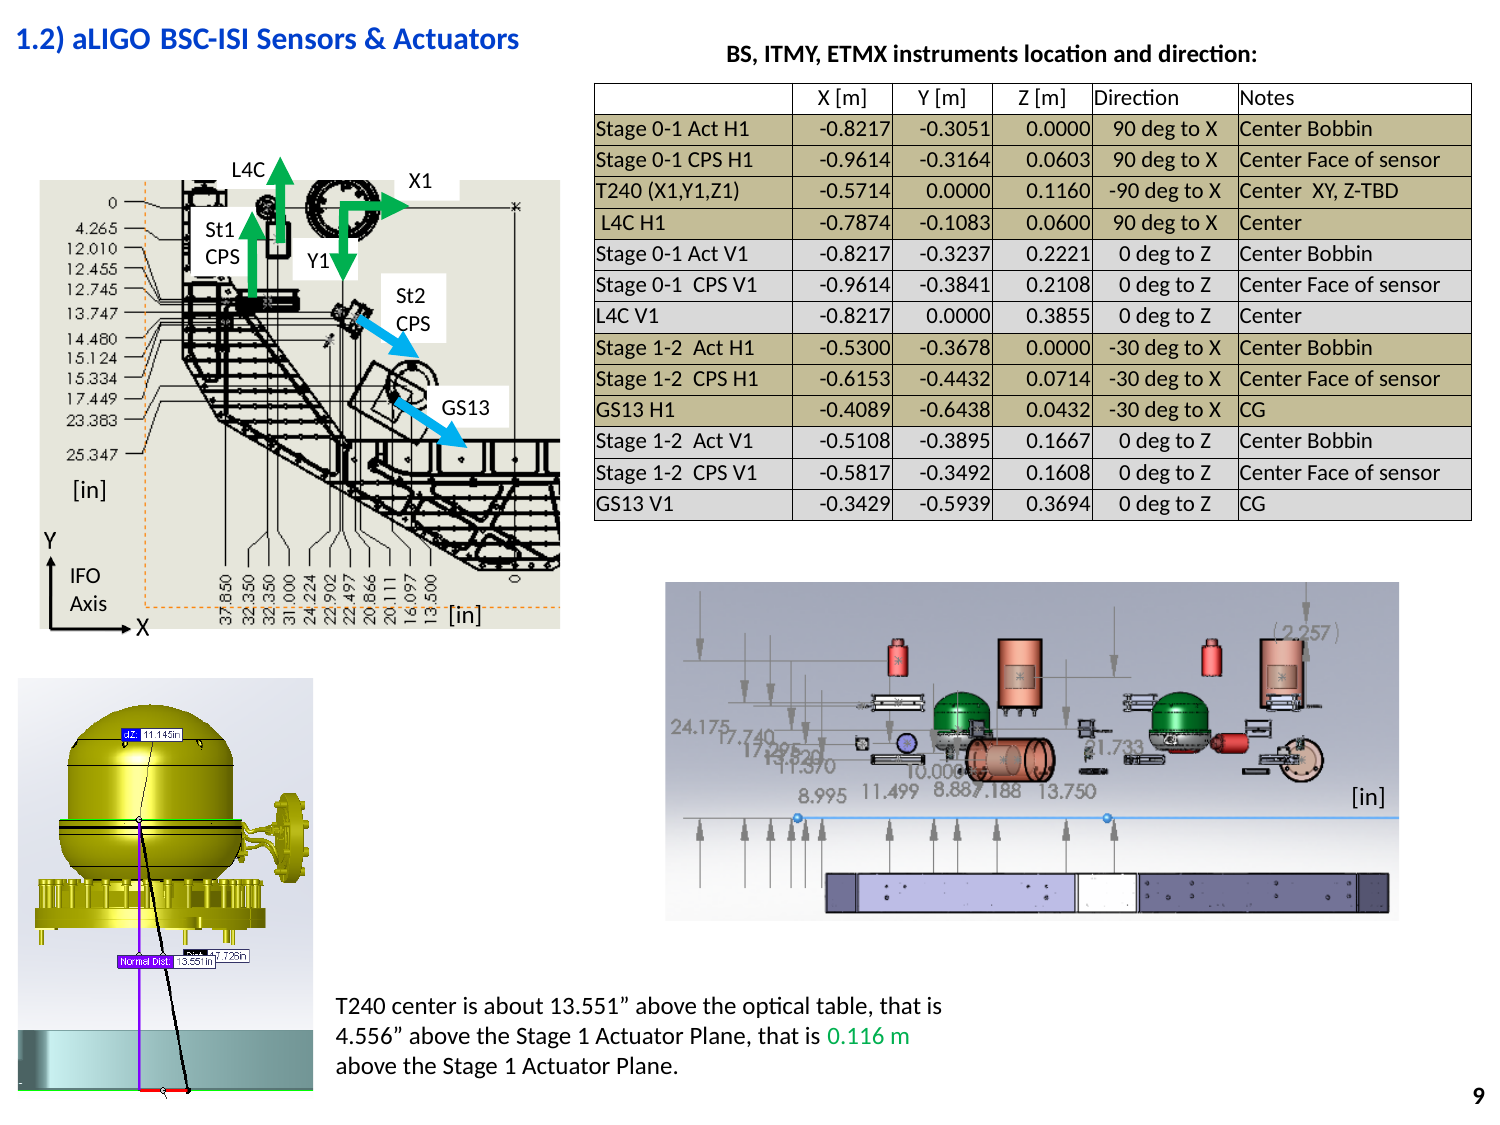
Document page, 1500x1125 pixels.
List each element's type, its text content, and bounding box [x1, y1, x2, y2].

table_cell 0.0000 [993, 115, 1092, 145]
table_cell 0 deg to Z [1093, 459, 1238, 489]
table_cell -0.1083 [893, 209, 992, 239]
table_header [595, 84, 792, 114]
table_cell 0.2221 [993, 240, 1092, 270]
table_header Notes [1239, 84, 1471, 114]
picture [664, 581, 1400, 921]
table_cell 0.0600 [993, 209, 1092, 239]
table_cell Stage 1-2 CPS H1 [595, 365, 792, 395]
table_cell -30 deg to X [1093, 396, 1238, 426]
table_cell -0.3051 [893, 115, 992, 145]
table_cell 0.0714 [993, 365, 1092, 395]
picture [17, 678, 314, 1099]
table_cell Center Bobbin [1239, 240, 1471, 270]
table_cell -0.6153 [793, 365, 892, 395]
table_cell -0.9614 [793, 271, 892, 301]
table_cell Stage 1-2 CPS V1 [595, 459, 792, 489]
table_cell -0.3492 [893, 459, 992, 489]
table_cell 0.0000 [893, 177, 992, 208]
table_cell Center Bobbin [1239, 115, 1471, 145]
table_cell CG [1239, 396, 1471, 426]
table_cell Center Face of sensor [1239, 271, 1471, 301]
table_header X [m] [793, 84, 892, 114]
table_cell Center XY, Z-TBD [1239, 177, 1471, 208]
table_cell -0.6438 [893, 396, 992, 426]
table_cell -0.5817 [793, 459, 892, 489]
slide_number 9 [1437, 1065, 1500, 1125]
table_cell 0.1667 [993, 427, 1092, 458]
table_cell -0.5939 [893, 490, 992, 520]
table_cell 0.3694 [993, 490, 1092, 520]
title 1.2) aLIGO BSC-ISI Sensors & Actuators [0, 0, 863, 66]
table_cell -0.3164 [893, 146, 992, 176]
table_cell -0.3895 [893, 427, 992, 458]
table_cell -0.3841 [893, 271, 992, 301]
table_cell -30 deg to X [1093, 334, 1238, 364]
table_cell Stage 1-2 Act V1 [595, 427, 792, 458]
table_cell Stage 0-1 CPS V1 [595, 271, 792, 301]
table_cell 90 deg to X [1093, 115, 1238, 145]
table_cell -0.9614 [793, 146, 892, 176]
table_cell 0.0432 [993, 396, 1092, 426]
table_cell -0.5108 [793, 427, 892, 458]
table_cell 0.1608 [993, 459, 1092, 489]
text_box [27, 146, 561, 658]
table_cell GS13 H1 [595, 396, 792, 426]
table_cell 0 deg to Z [1093, 240, 1238, 270]
table_cell 0 deg to Z [1093, 490, 1238, 520]
table_cell Stage 0-1 CPS H1 [595, 146, 792, 176]
text_box BS, ITMY, ETMX instruments location and direction: [711, 30, 1275, 76]
table_cell 0.1160 [993, 177, 1092, 208]
table_cell 0 deg to Z [1093, 271, 1238, 301]
table_cell -0.3237 [893, 240, 992, 270]
table_cell -0.8217 [793, 115, 892, 145]
table_cell Center Face of sensor [1239, 146, 1471, 176]
table_cell 90 deg to X [1093, 209, 1238, 239]
table_header Direction [1093, 84, 1238, 114]
table_cell -0.5300 [793, 334, 892, 364]
table_cell -0.4432 [893, 365, 992, 395]
text_box T240 center is about 13.551” above the optical table, that is 4.556” above the Stage 1 Actuator Plane, that is 0.116 m above the Stage 1 Actuator Plane. [320, 981, 979, 1087]
table_cell 0 deg to Z [1093, 302, 1238, 333]
table_cell CG [1239, 490, 1471, 520]
table_cell -0.8217 [793, 302, 892, 333]
table_header Z [m] [993, 84, 1092, 114]
table_cell Center [1239, 209, 1471, 239]
table_cell L4C V1 [595, 302, 792, 333]
table_cell -0.5714 [793, 177, 892, 208]
table_cell Center Bobbin [1239, 427, 1471, 458]
table_cell 0.2108 [993, 271, 1092, 301]
table_cell Stage 0-1 Act H1 [595, 115, 792, 145]
table_cell 0.0603 [993, 146, 1092, 176]
table_cell Center Bobbin [1239, 334, 1471, 364]
table_cell 90 deg to X [1093, 146, 1238, 176]
table_cell Center Face of sensor [1239, 365, 1471, 395]
table_cell L4C H1 [595, 209, 792, 239]
table_cell -0.4089 [793, 396, 892, 426]
table_cell -0.8217 [793, 240, 892, 270]
table_cell GS13 V1 [595, 490, 792, 520]
table_cell -90 deg to X [1093, 177, 1238, 208]
table_cell Center Face of sensor [1239, 459, 1471, 489]
table_header Y [m] [893, 84, 992, 114]
table_cell 0 deg to Z [1093, 427, 1238, 458]
table_cell -0.3678 [893, 334, 992, 364]
table_cell Center [1239, 302, 1471, 333]
table_cell 0.3855 [993, 302, 1092, 333]
table_cell Stage 1-2 Act H1 [595, 334, 792, 364]
table_cell 0.0000 [993, 334, 1092, 364]
table_cell T240 (X1,Y1,Z1) [595, 177, 792, 208]
table_cell -0.7874 [793, 209, 892, 239]
table_cell Stage 0-1 Act V1 [595, 240, 792, 270]
table_cell 0.0000 [893, 302, 992, 333]
table_cell -0.3429 [793, 490, 892, 520]
table_cell -30 deg to X [1093, 365, 1238, 395]
